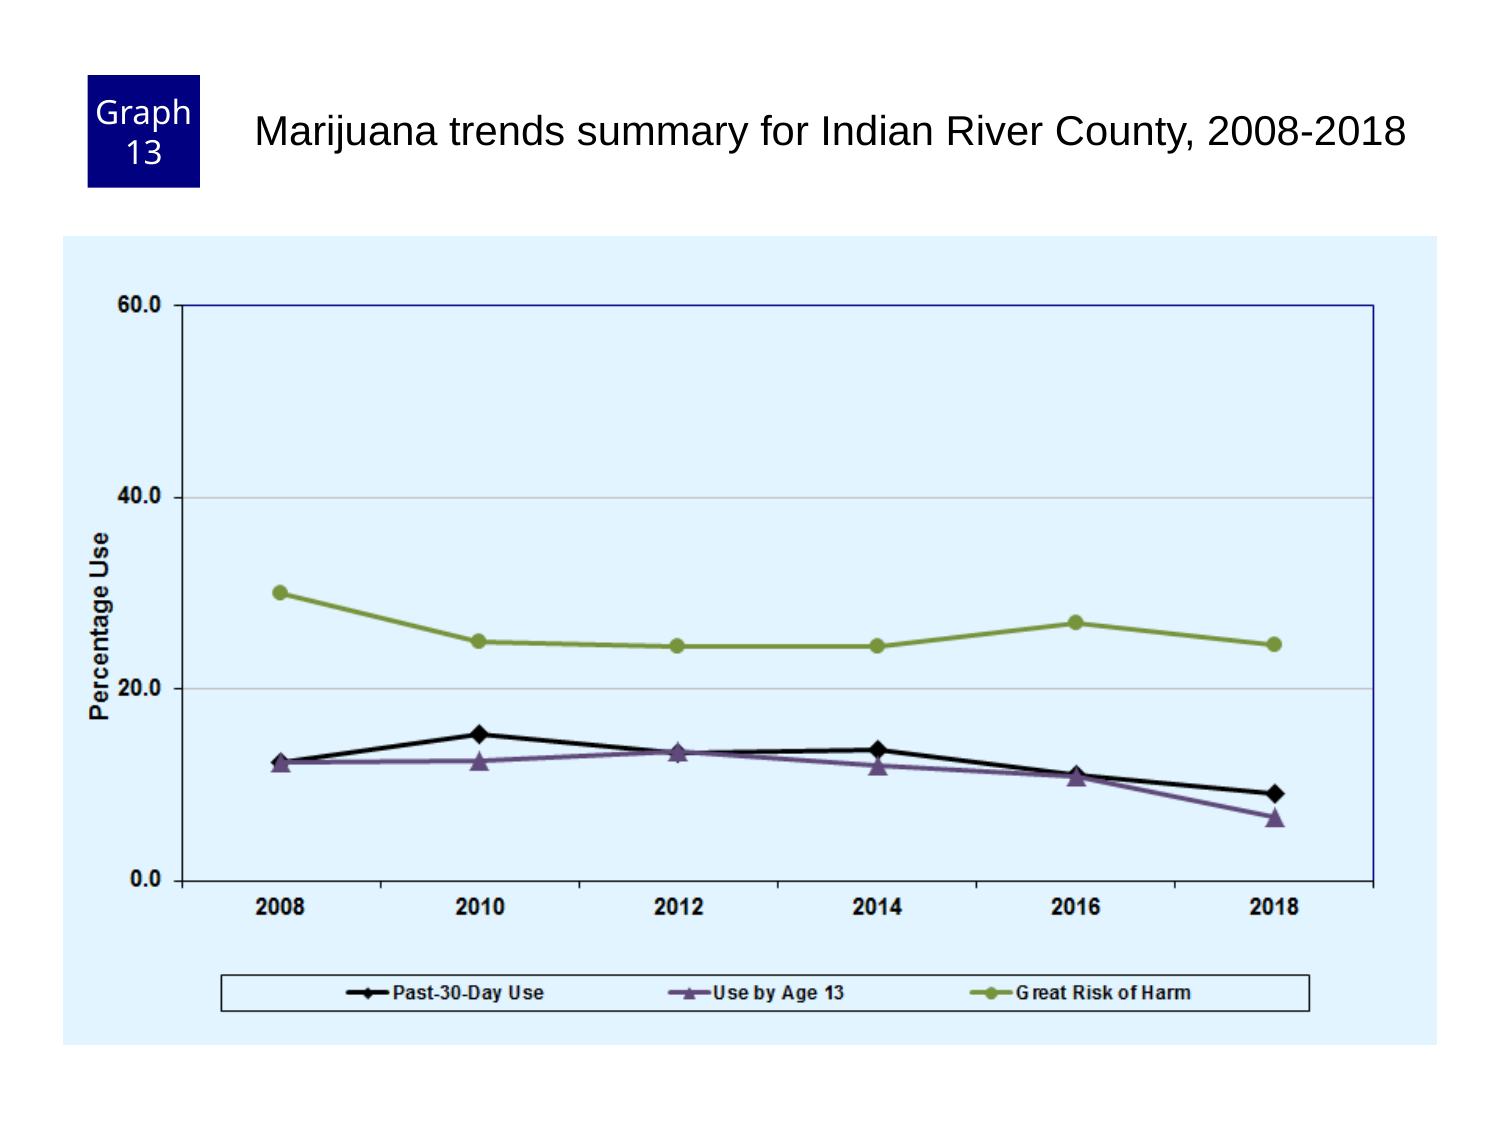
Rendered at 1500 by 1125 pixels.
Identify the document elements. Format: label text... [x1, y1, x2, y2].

text_box Graph 13 [87, 75, 200, 188]
text_box Marijuana trends summary for Indian River County, 2008-2018 [249, 99, 1438, 225]
picture [62, 236, 1437, 1046]
